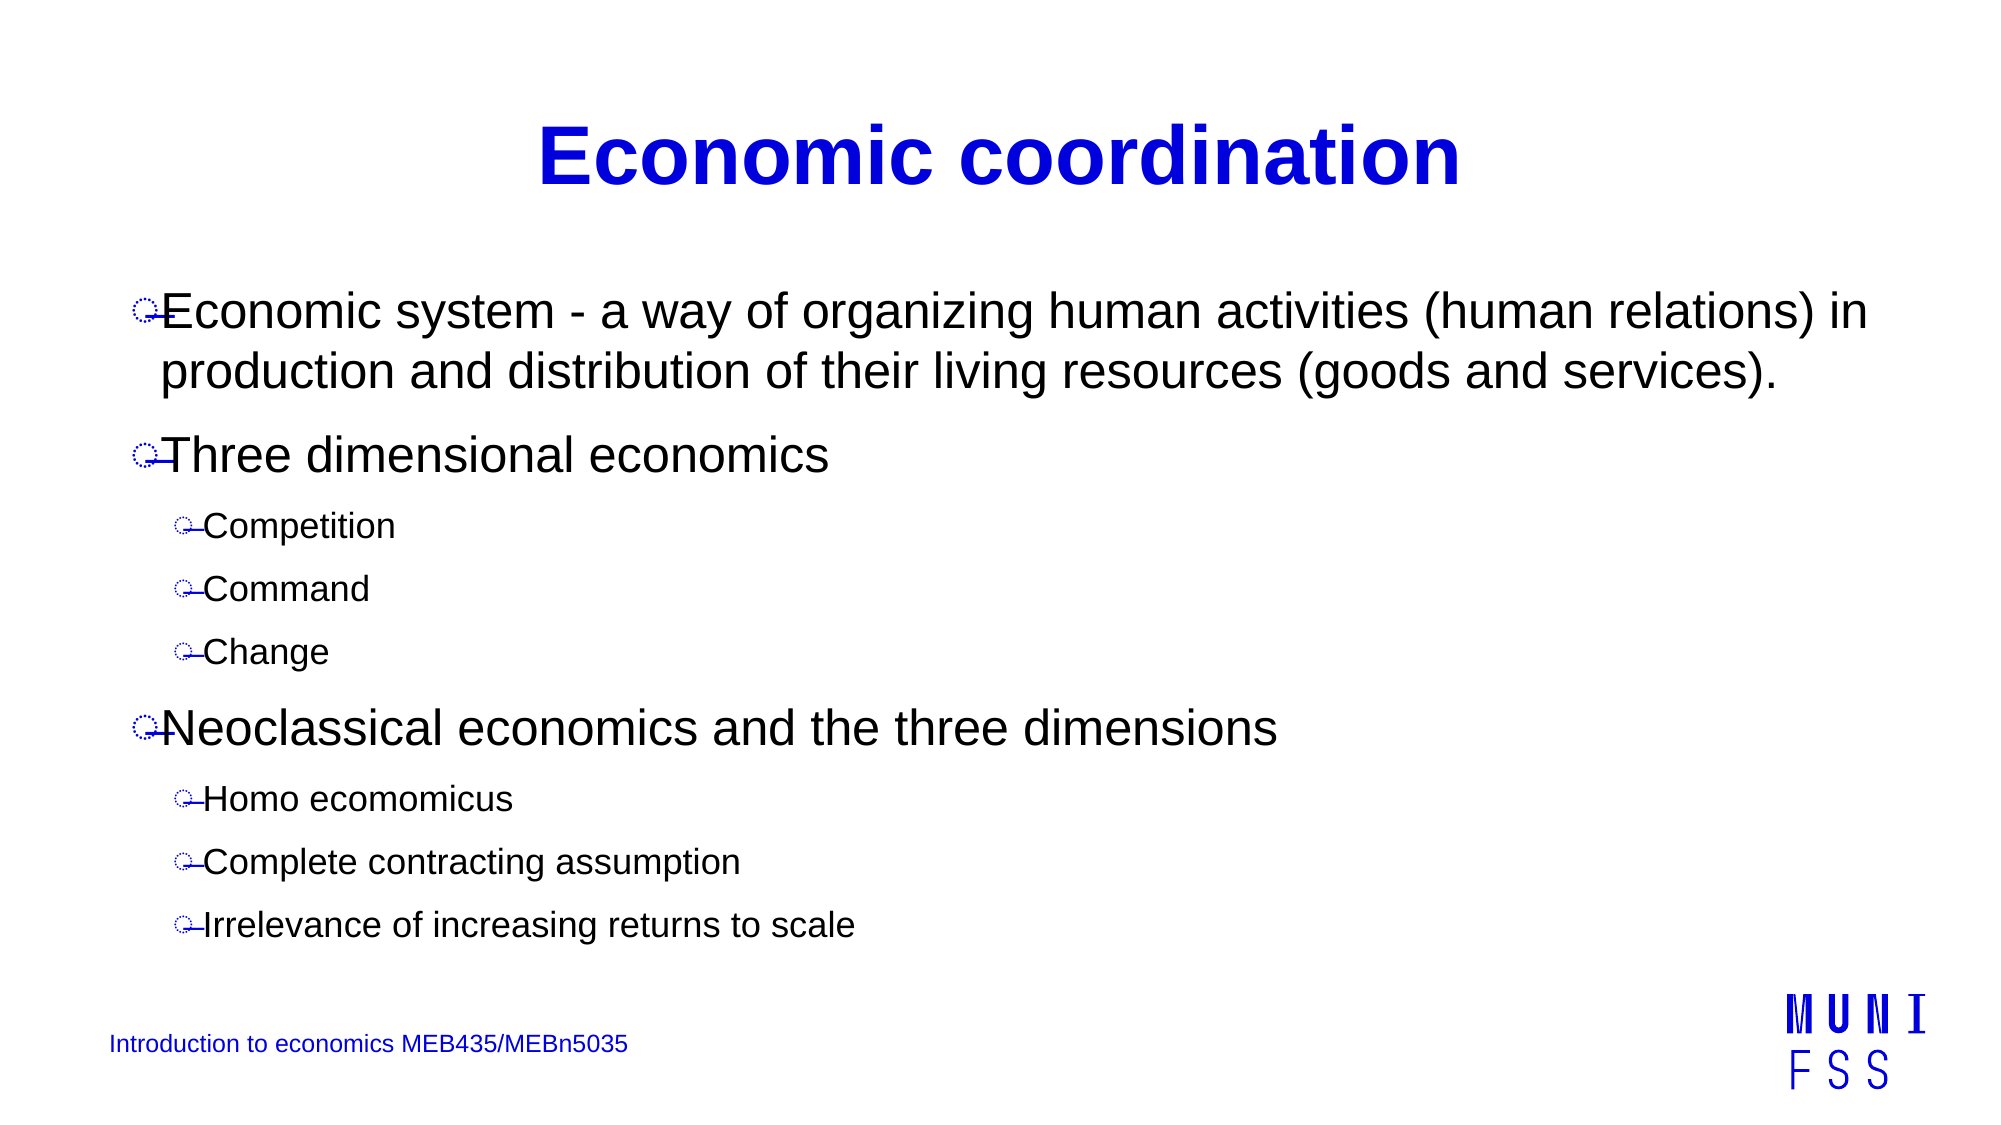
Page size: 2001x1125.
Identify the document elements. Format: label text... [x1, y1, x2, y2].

list Economic system - a way of organizing human activities (human relations) in production and distribution of their living resources (goods and services). Three dimensional economics Competition Command Change Neoclassical economics and the three dimensions Homo ecomomicus Complete contracting assumption Irrelevance of increasing returns to scale [118, 277, 1883, 957]
footer Introduction to economics MEB435/MEBn5035 [109, 1021, 1409, 1063]
title Economic coordination [118, 118, 1883, 193]
